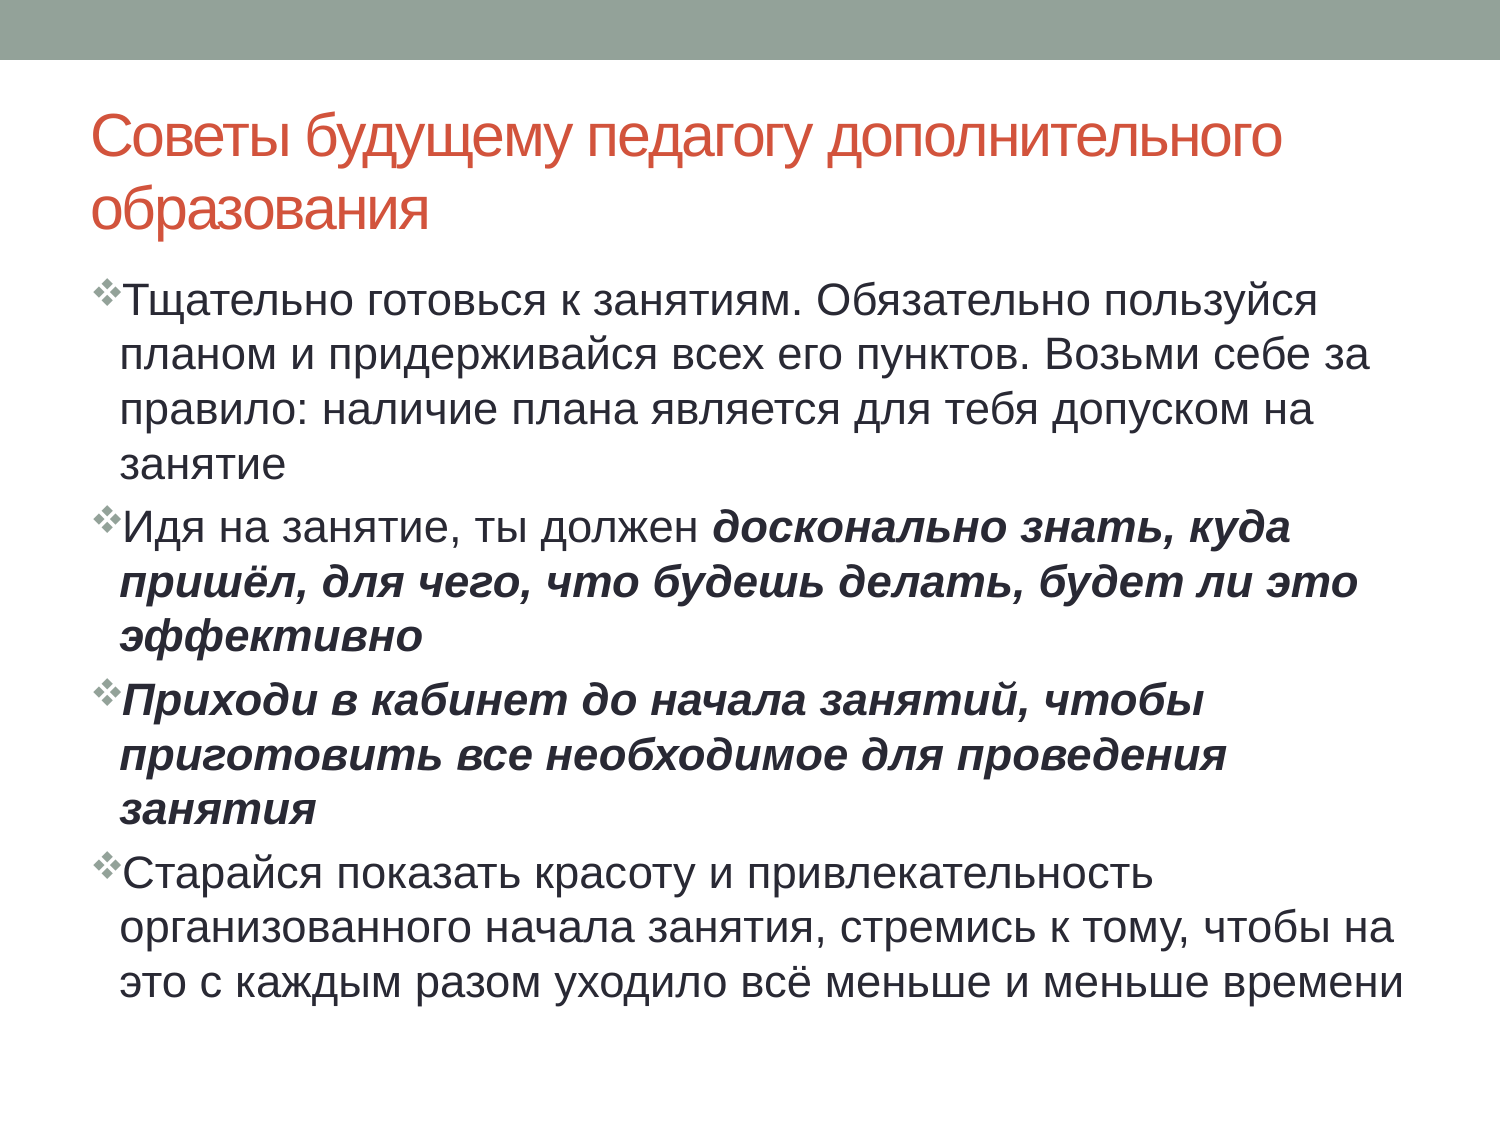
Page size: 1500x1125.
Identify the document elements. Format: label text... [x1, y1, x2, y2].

title Советы будущему педагогу дополнительного образования [75, 87, 1425, 250]
list Тщательно готовься к занятиям. Обязательно пользуйся планом и придерживайся всех его пунктов. Возьми себе за правило: наличие плана является для тебя допуском на занятие Идя на занятие, ты должен досконально знать, куда пришёл, для чего, что будешь делать, будет ли это эффективно Приходи в кабинет до начала занятий, чтобы приготовить все необходимое для проведения занятия Старайся показать красоту и привлекательность организованного начала занятия, стремись к тому, чтобы на это с каждым разом уходило всё меньше и меньше времени [75, 262, 1425, 1063]
